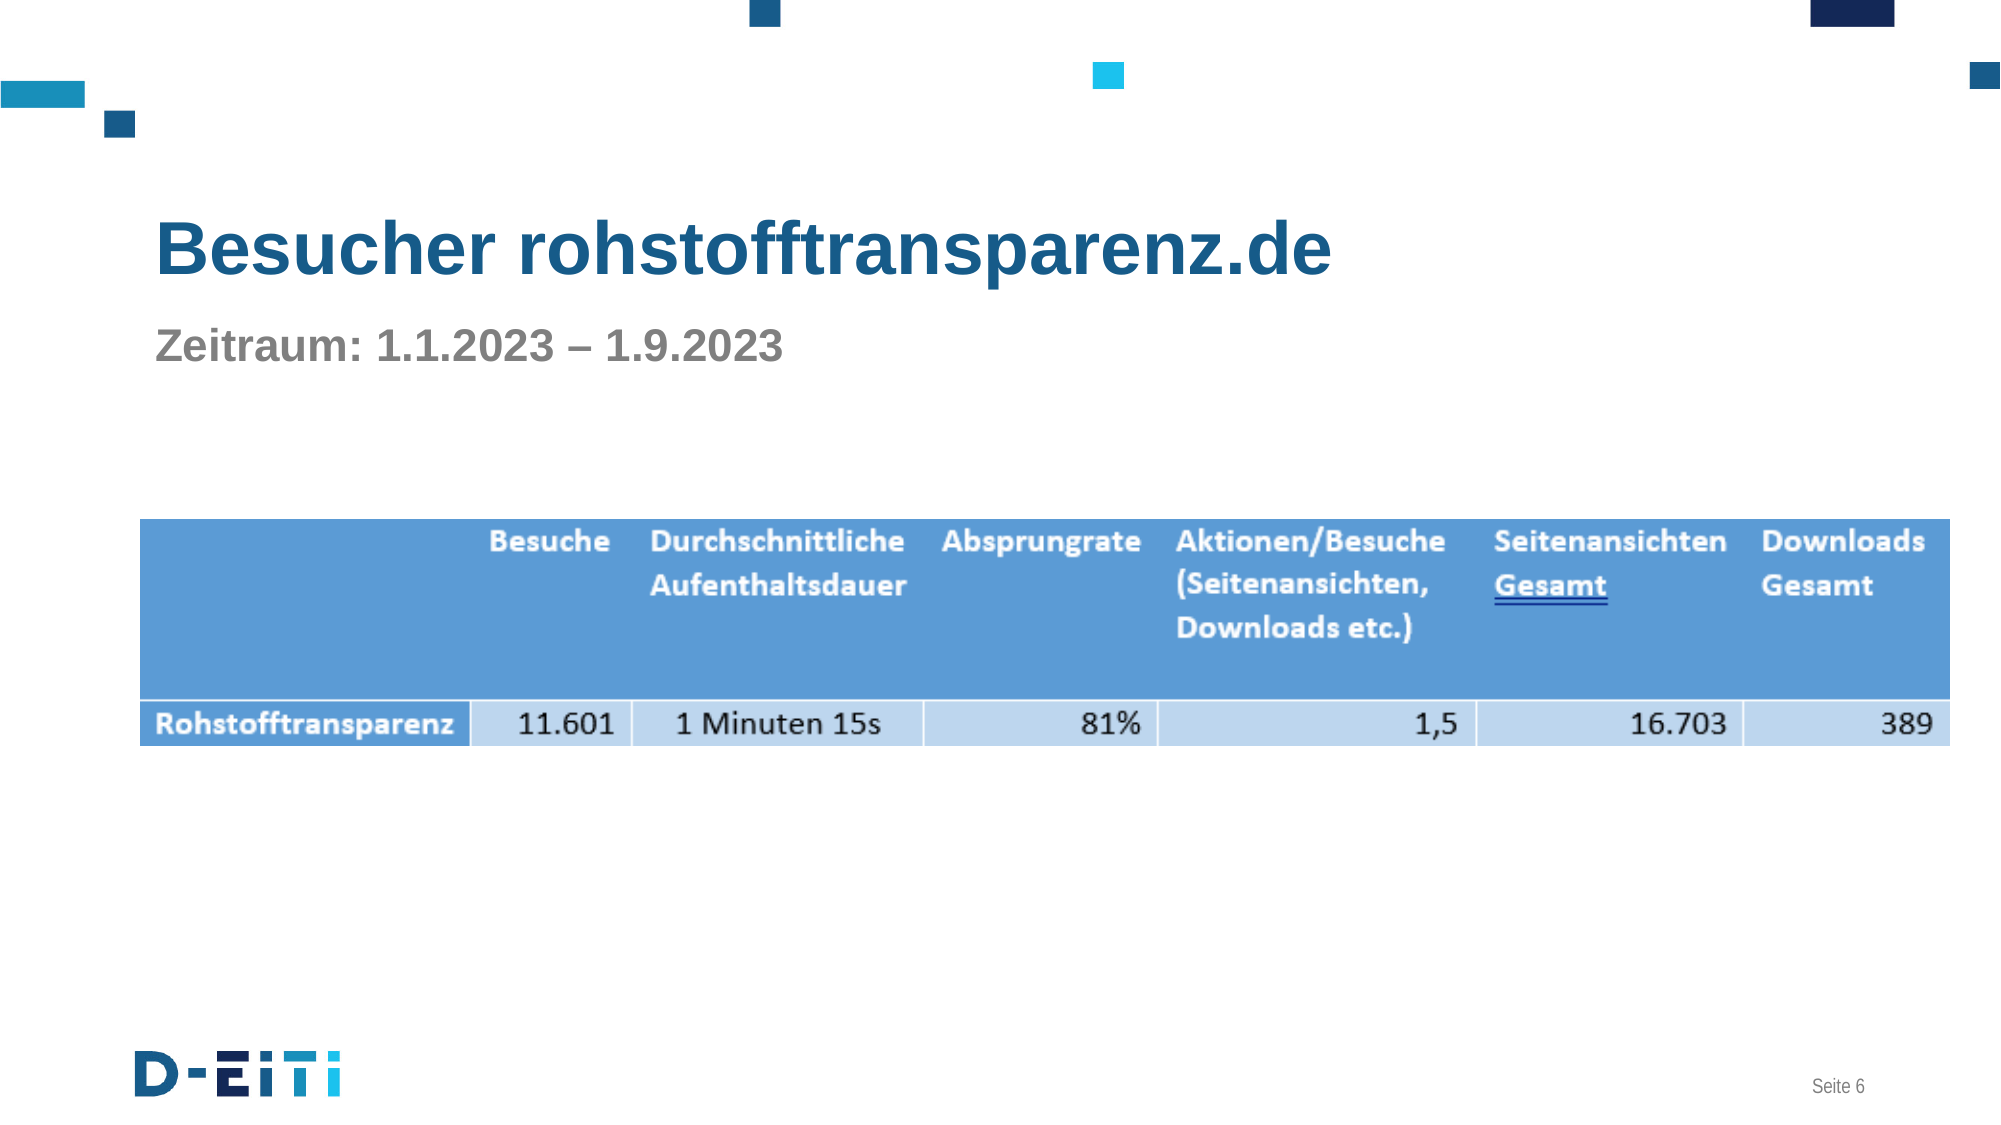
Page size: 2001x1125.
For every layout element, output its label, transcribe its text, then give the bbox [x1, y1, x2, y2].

text_box Zeitraum: 1.1.2023 – 1.9.2023 [140, 308, 1514, 379]
picture [0, 0, 2000, 1125]
title Besucher rohstofftransparenz.de [140, 191, 1868, 380]
